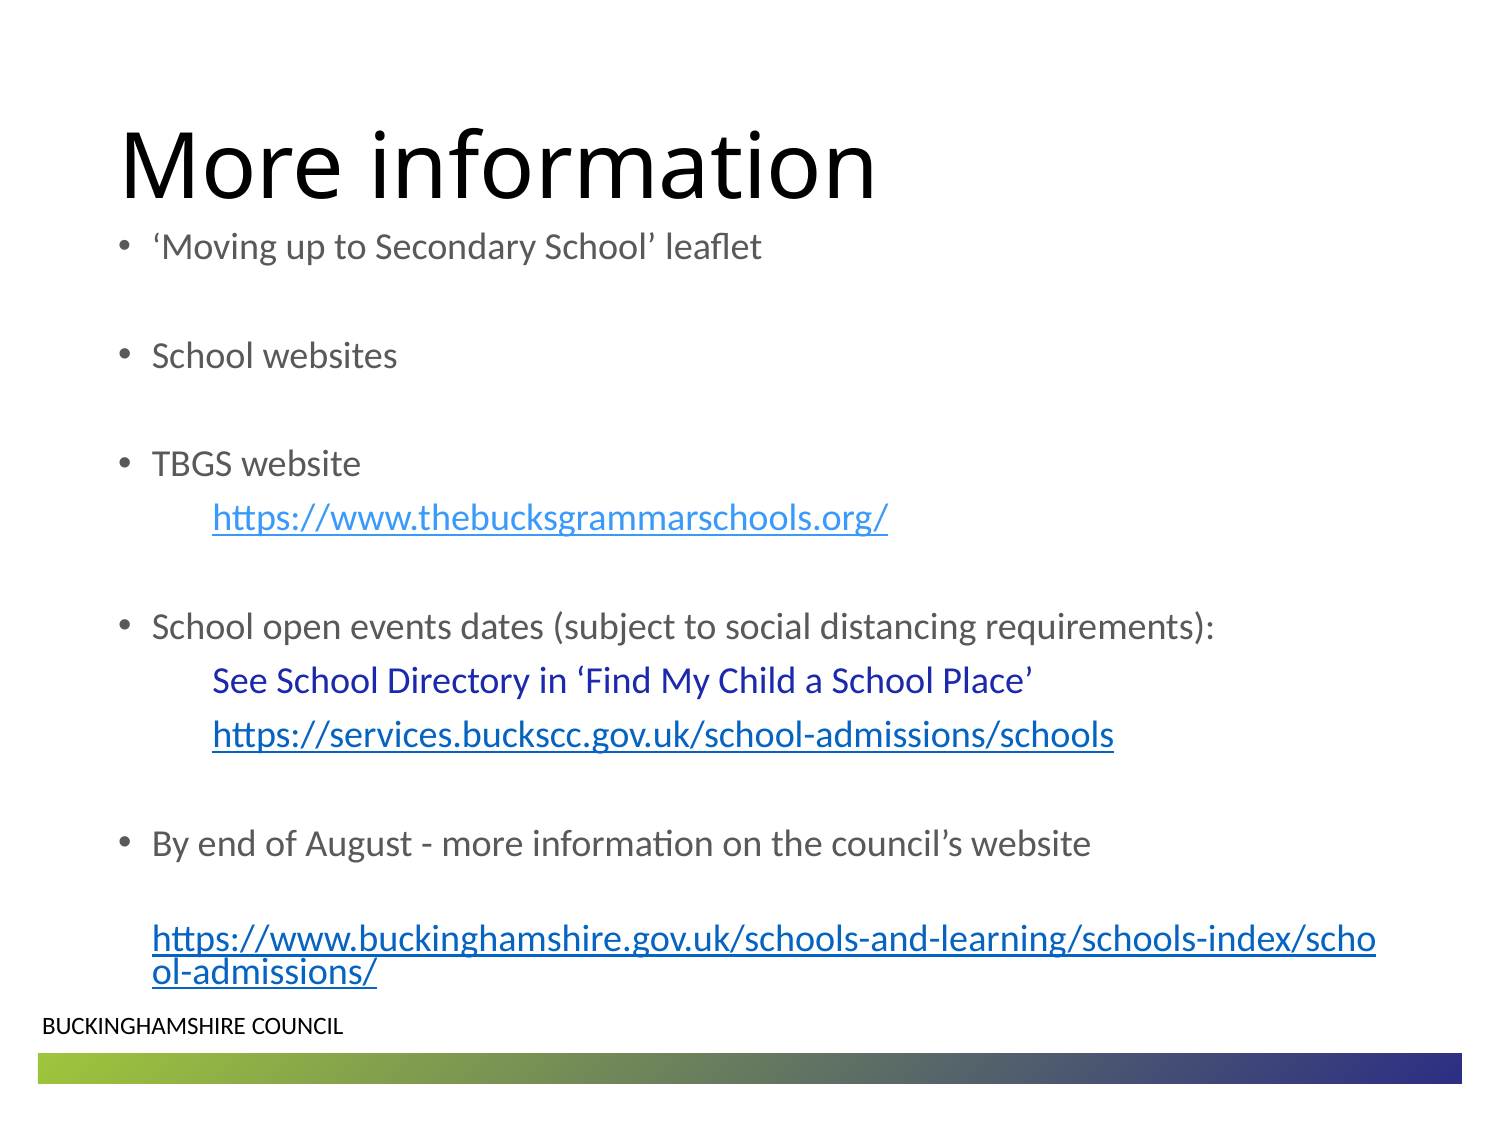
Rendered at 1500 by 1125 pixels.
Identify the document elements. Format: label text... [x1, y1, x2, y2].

list ‘Moving up to Secondary School’ leaflet School websites TBGS website https://www.thebucksgrammarschools.org/ School open events dates (subject to social distancing requirements): See School Directory in ‘Find My Child a School Place’ https://services.buckscc.gov.uk/school-admissions/schools By end of August - more information on the council’s website https://www.buckinghamshire.gov.uk/schools-and-learning/schools-index/school-admissions/ [103, 219, 1397, 1014]
title More information [103, 59, 1397, 219]
